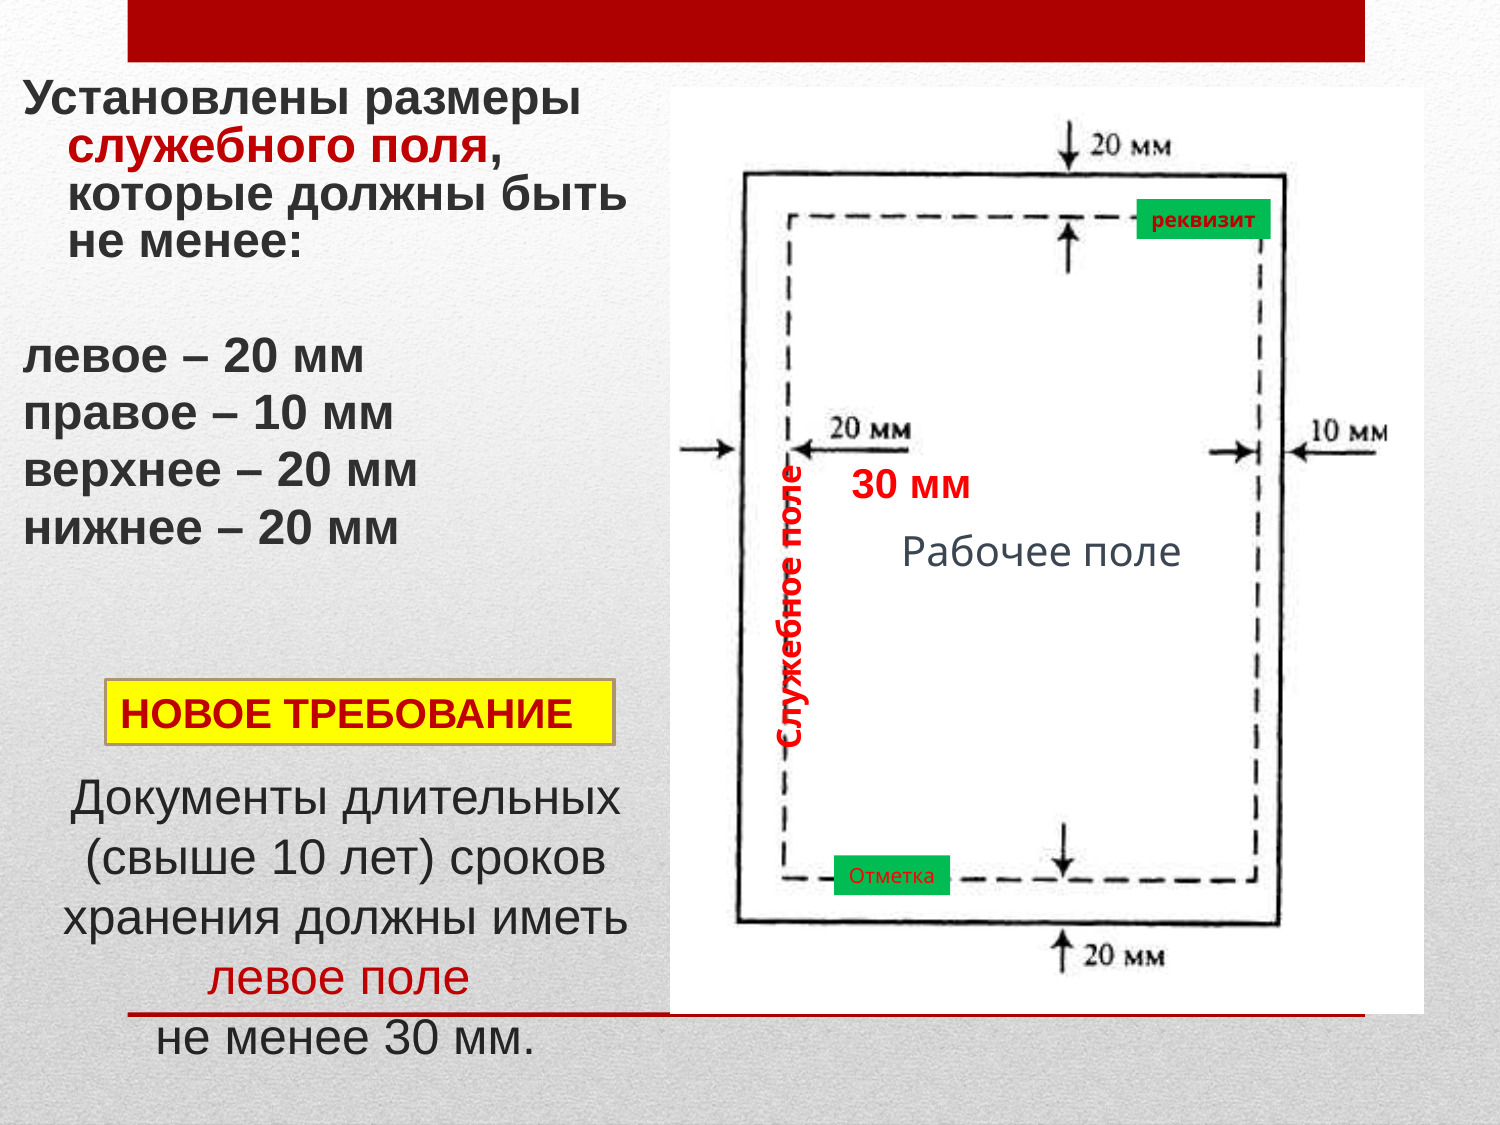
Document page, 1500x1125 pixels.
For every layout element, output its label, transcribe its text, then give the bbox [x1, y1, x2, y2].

text_box Документы длительных (свыше 10 лет) сроков хранения должны иметь левое поле не менее 30 мм. [46, 756, 646, 1072]
text_box НОВОЕ ТРЕБОВАНИЕ [104, 678, 616, 746]
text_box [670, 86, 1425, 1015]
list Установлены размеры служебного поля, которые должны быть не менее: левое – 20 мм правое – 10 мм верхнее – 20 мм нижнее – 20 мм [7, 0, 645, 563]
